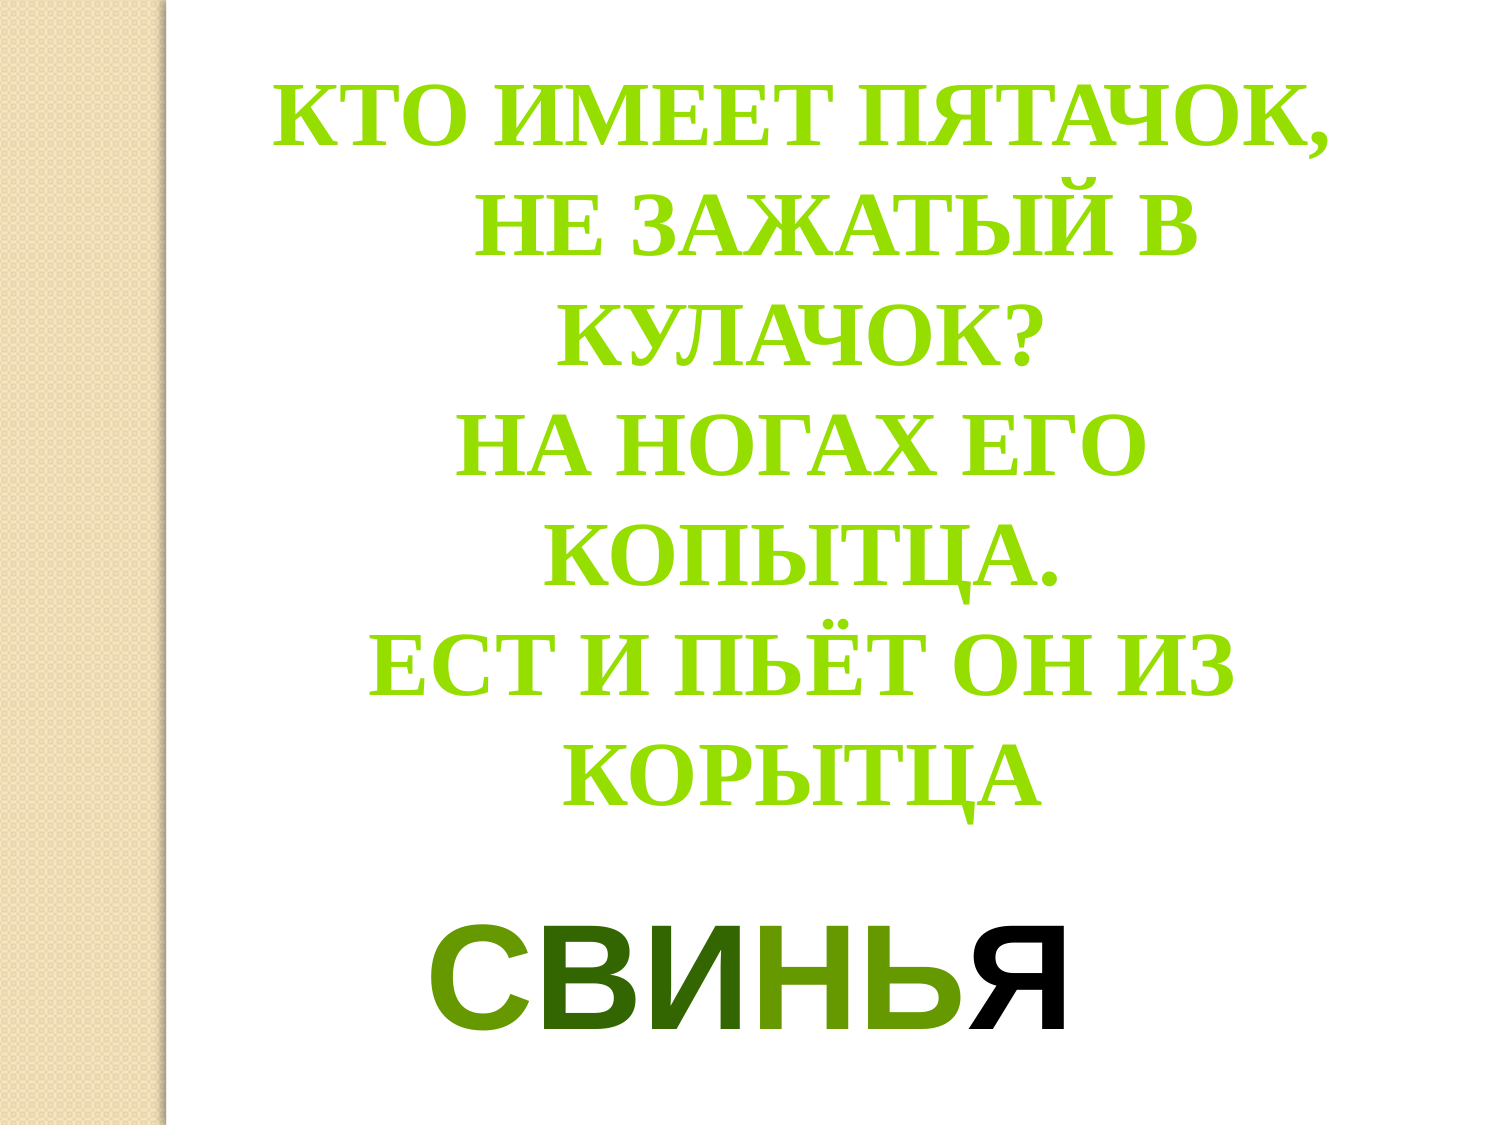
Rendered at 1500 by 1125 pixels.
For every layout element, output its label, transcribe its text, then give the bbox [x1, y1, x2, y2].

text_box СВИНЬЯ [0, 272, 1500, 1067]
text_box Кто имеет пятачок, Не зажатый в кулачок? На ногах его копытца. Ест и пьёт он из корытца [175, 46, 1430, 832]
